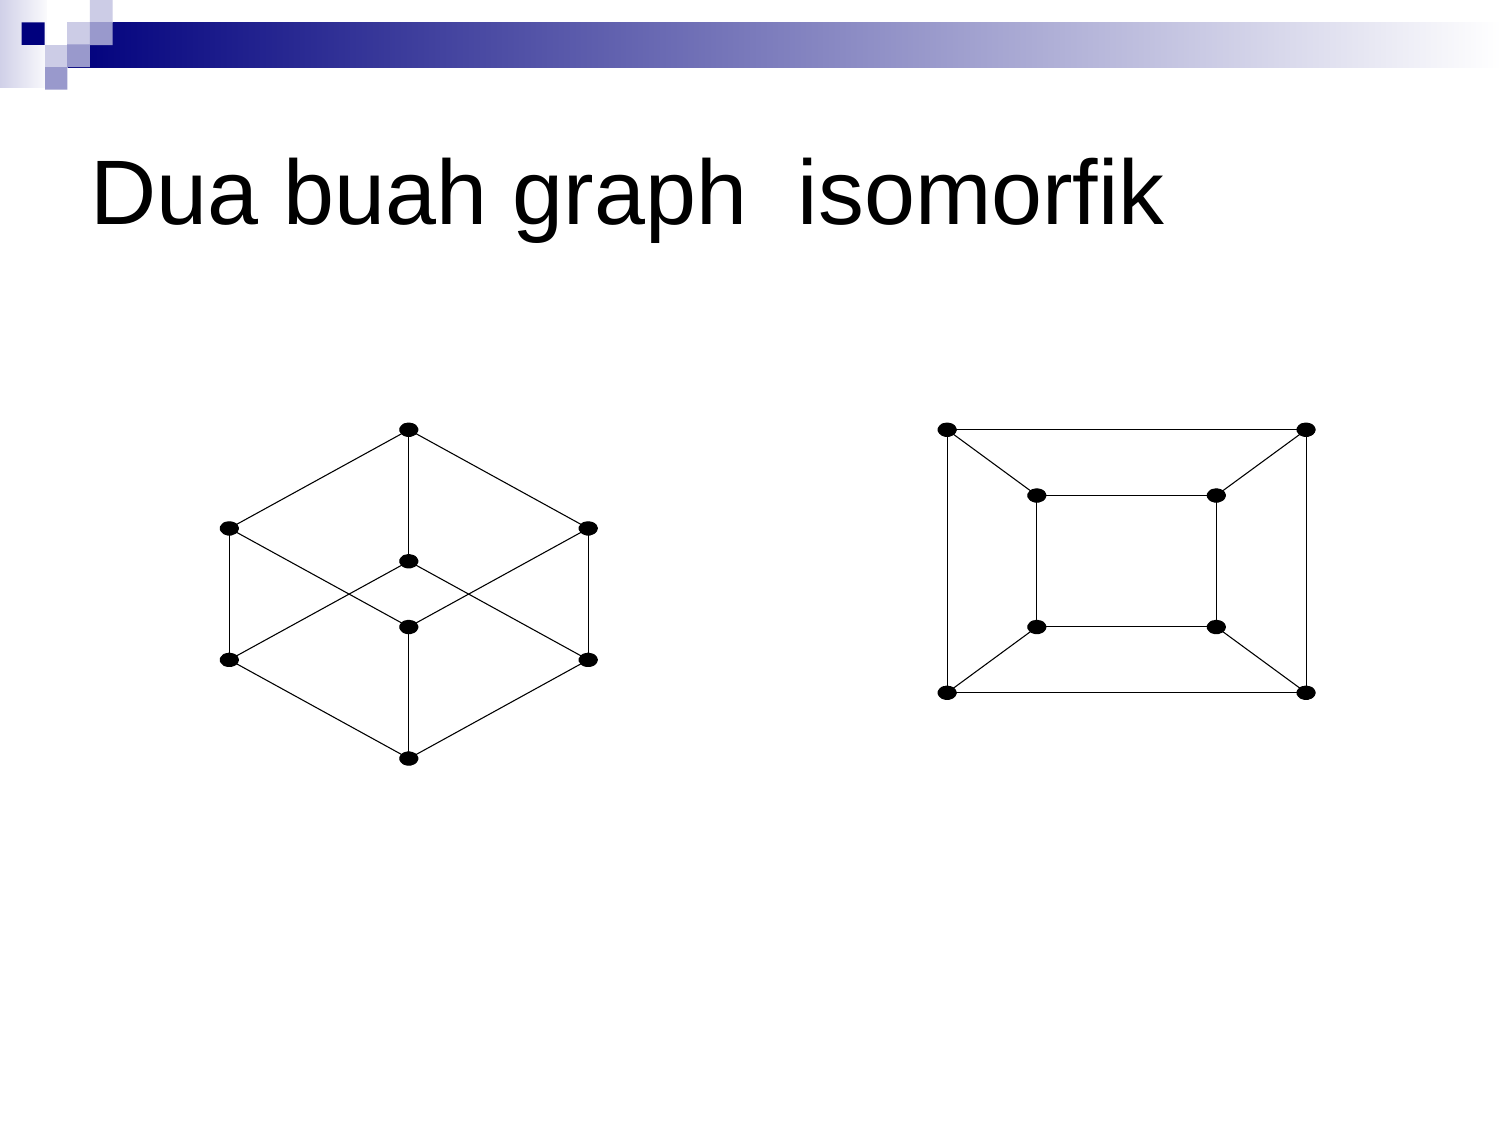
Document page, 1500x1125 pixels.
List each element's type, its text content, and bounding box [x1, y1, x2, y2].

title Dua buah graph isomorfik [74, 74, 1426, 301]
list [123, 392, 1412, 772]
